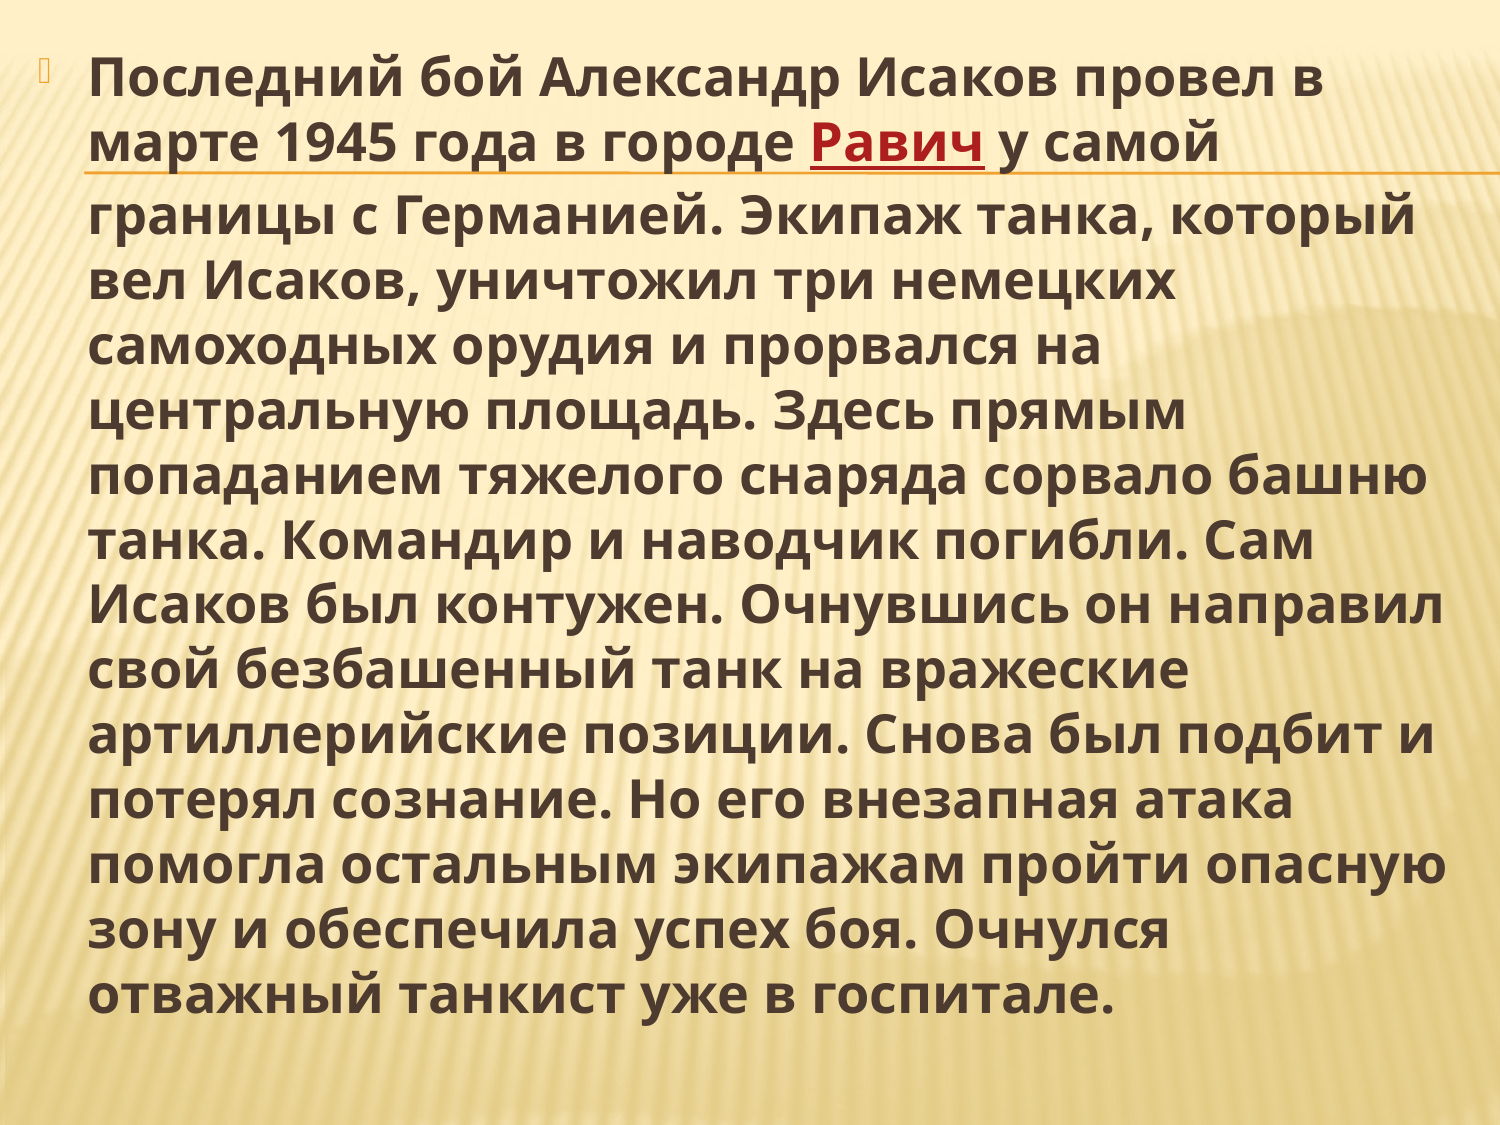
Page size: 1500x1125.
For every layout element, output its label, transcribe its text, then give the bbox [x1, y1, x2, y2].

list Последний бой Александр Исаков провел в марте 1945 года в городе Равич у самой границы с Германией. Экипаж танка, который вел Исаков, уничтожил три немецких самоходных орудия и прорвался на центральную площадь. Здесь прямым попаданием тяжелого снаряда сорвало башню танка. Командир и наводчик погибли. Сам Исаков был контужен. Очнувшись он направил свой безбашенный танк на вражеские артиллерийские позиции. Снова был подбит и потерял сознание. Но его внезапная атака помогла остальным экипажам пройти опасную зону и обеспечила успех боя. Очнулся отважный танкист уже в госпитале. [23, 35, 1465, 1067]
